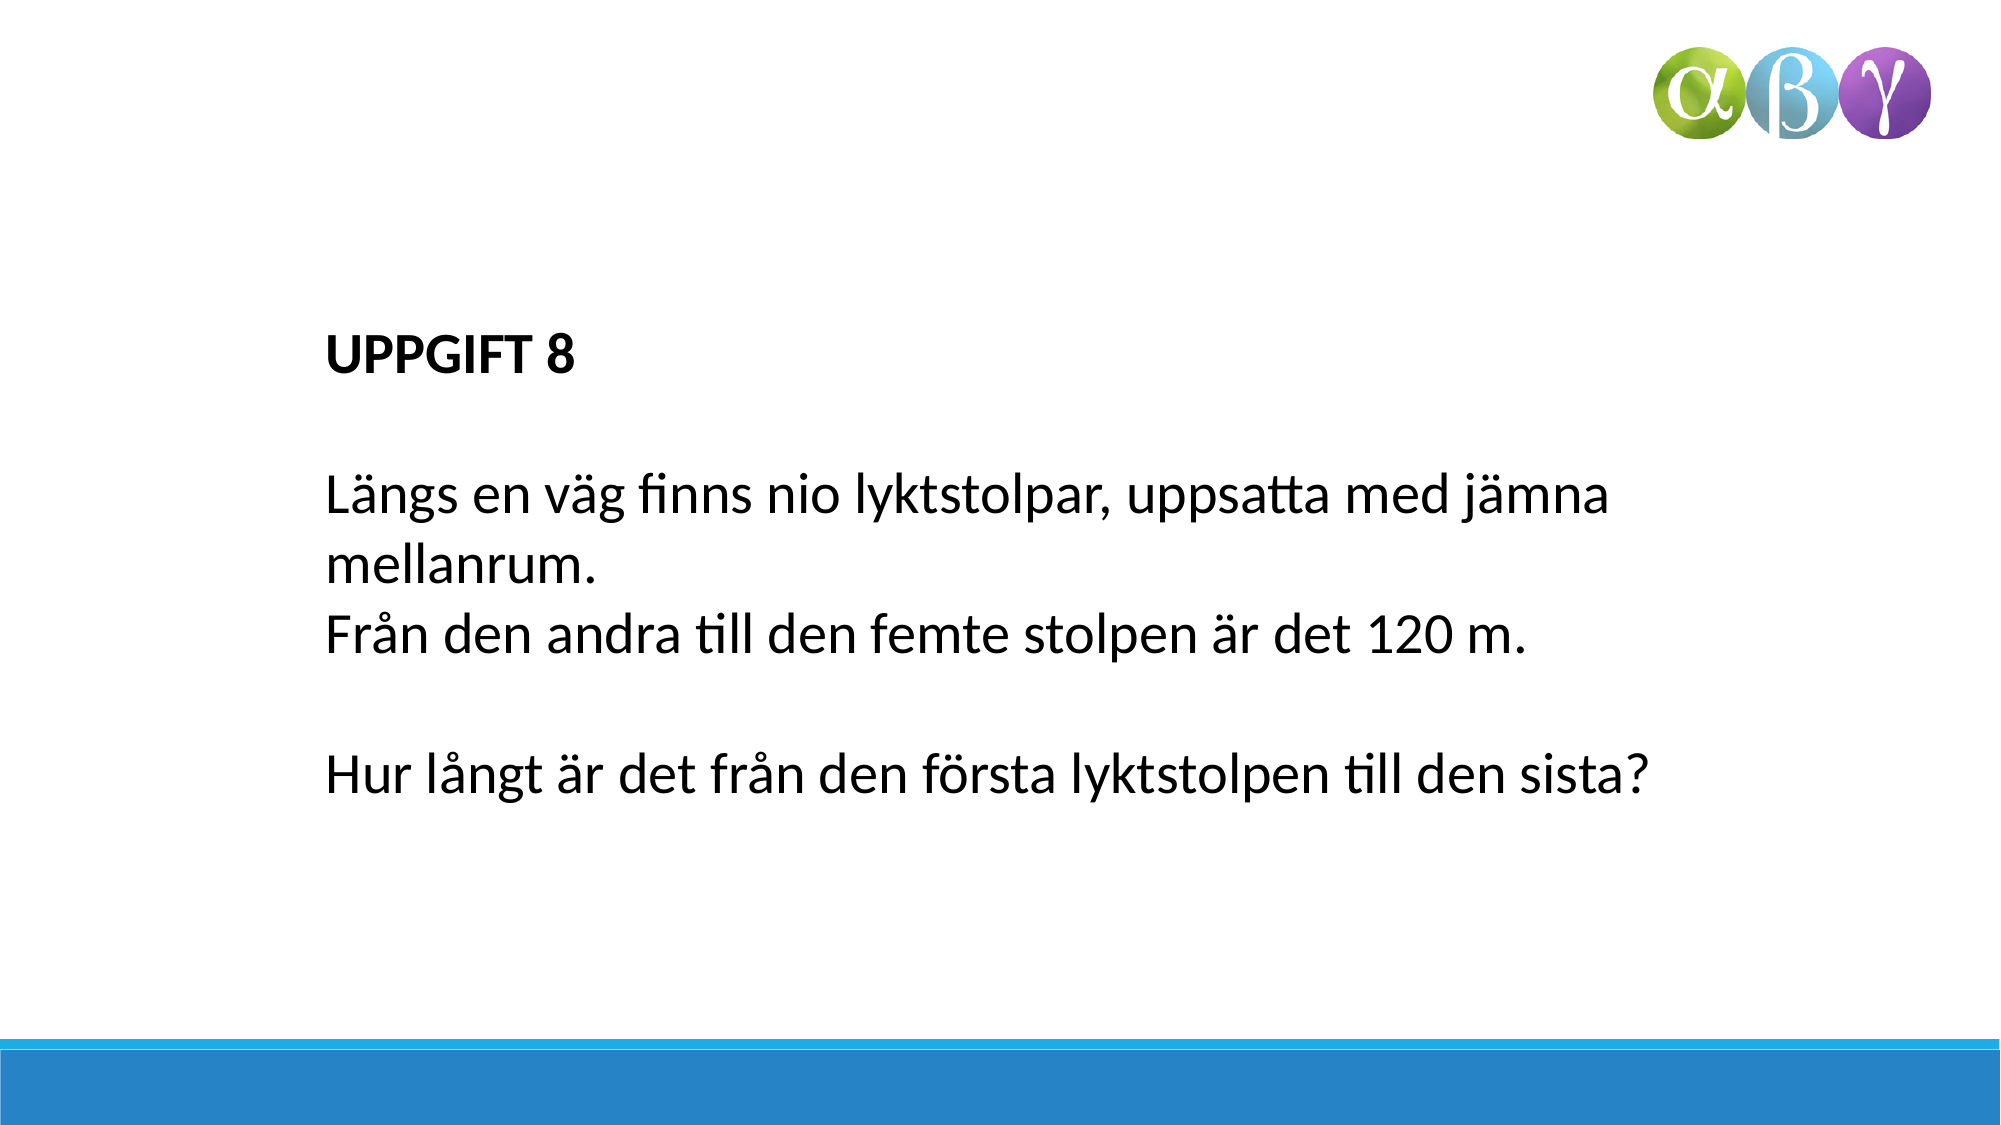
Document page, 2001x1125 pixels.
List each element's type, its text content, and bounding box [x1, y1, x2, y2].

text_box UPPGIFT 8 Längs en väg finns nio lyktstolpar, uppsatta med jämna mellanrum. Från den andra till den femte stolpen är det 120 m. Hur långt är det från den första lyktstolpen till den sista? [311, 307, 1689, 813]
picture [1652, 46, 1932, 140]
